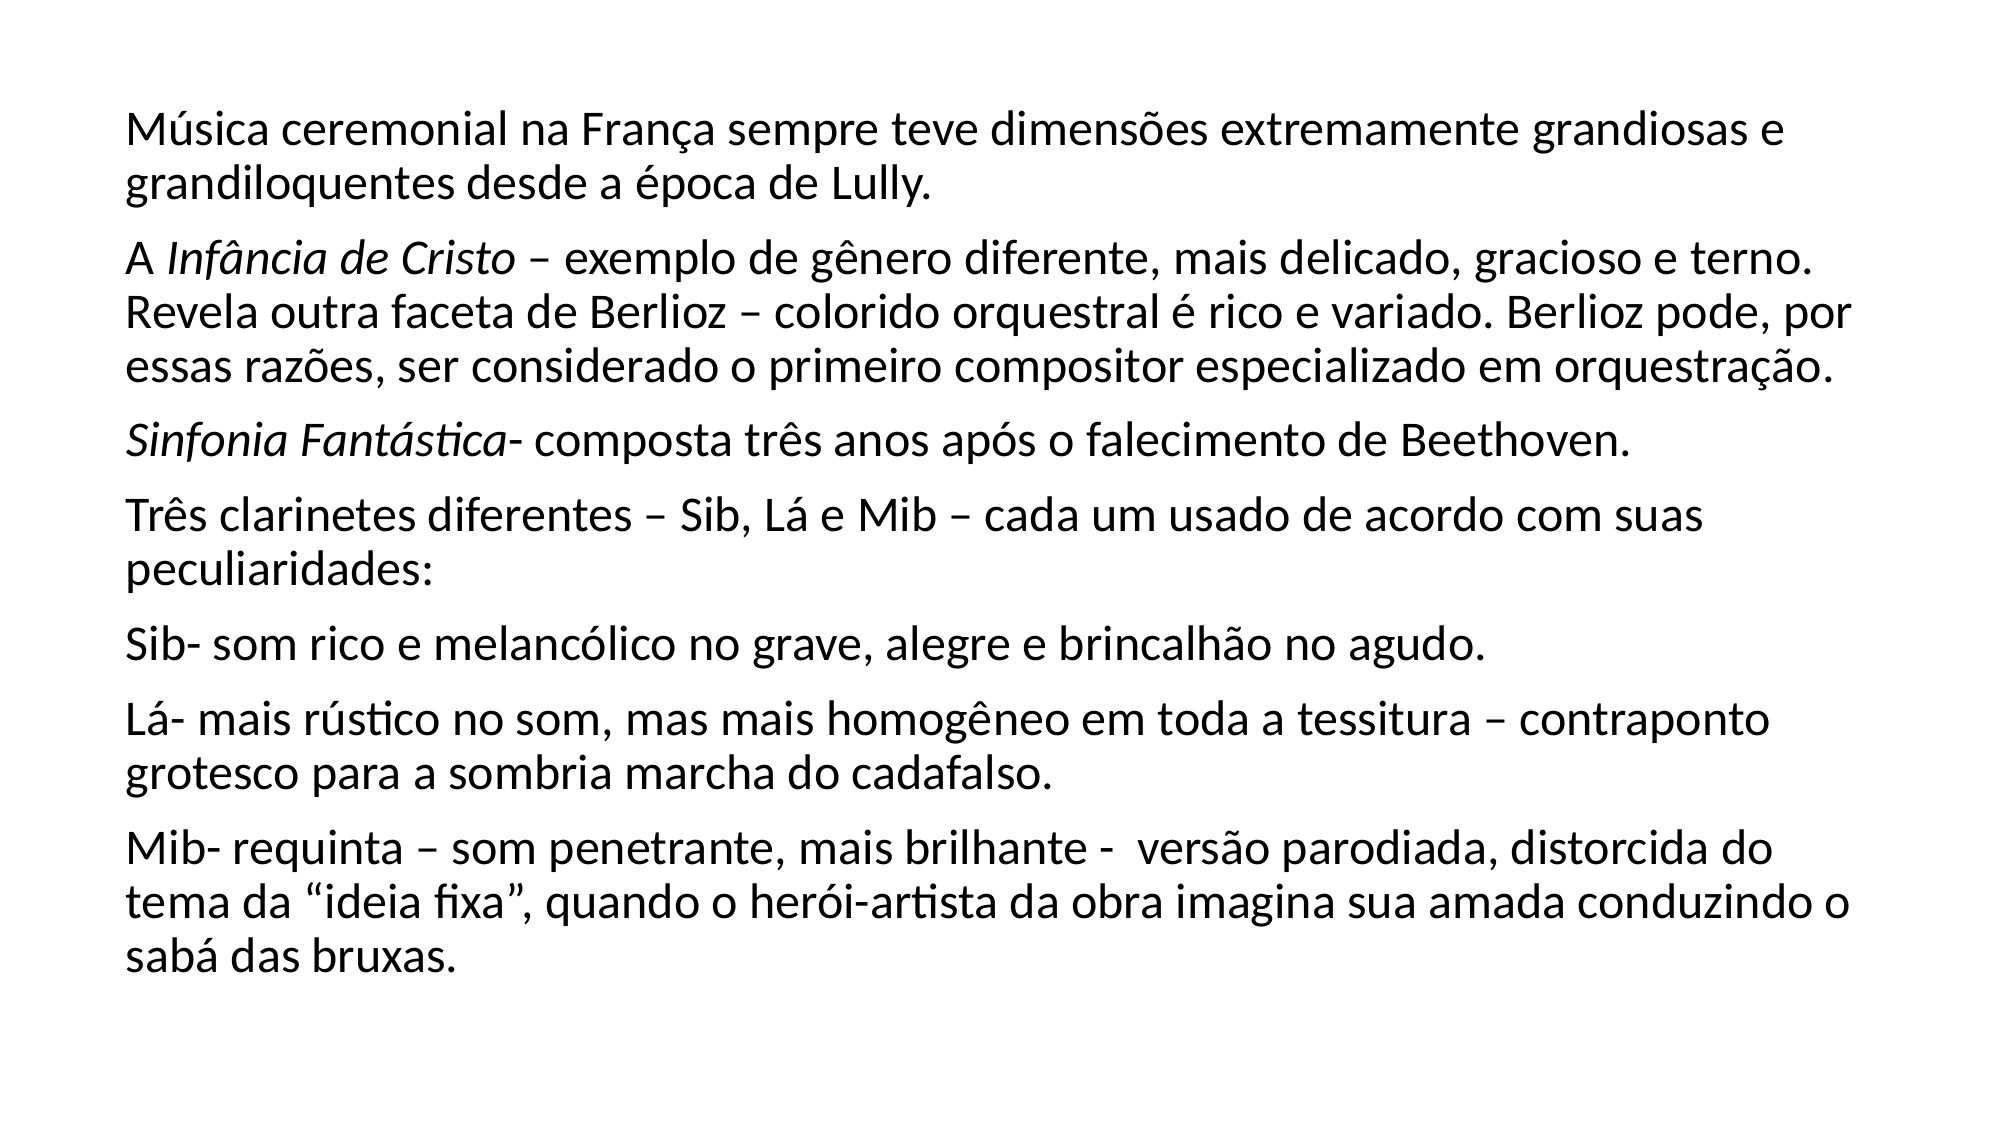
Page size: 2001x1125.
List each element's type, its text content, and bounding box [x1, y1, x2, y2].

subtitle Música ceremonial na França sempre teve dimensões extremamente grandiosas e grandiloquentes desde a época de Lully. A Infância de Cristo – exemplo de gênero diferente, mais delicado, gracioso e terno. Revela outra faceta de Berlioz – colorido orquestral é rico e variado. Berlioz pode, por essas razões, ser considerado o primeiro compositor especializado em orquestração. Sinfonia Fantástica- composta três anos após o falecimento de Beethoven. Três clarinetes diferentes – Sib, Lá e Mib – cada um usado de acordo com suas peculiaridades: Sib- som rico e melancólico no grave, alegre e brincalhão no agudo. Lá- mais rústico no som, mas mais homogêneo em toda a tessitura – contraponto grotesco para a sombria marcha do cadafalso. Mib- requinta – som penetrante, mais brilhante - versão parodiada, distorcida do tema da “ideia fixa”, quando o herói-artista da obra imagina sua amada conduzindo o sabá das bruxas. [110, 94, 1902, 1039]
